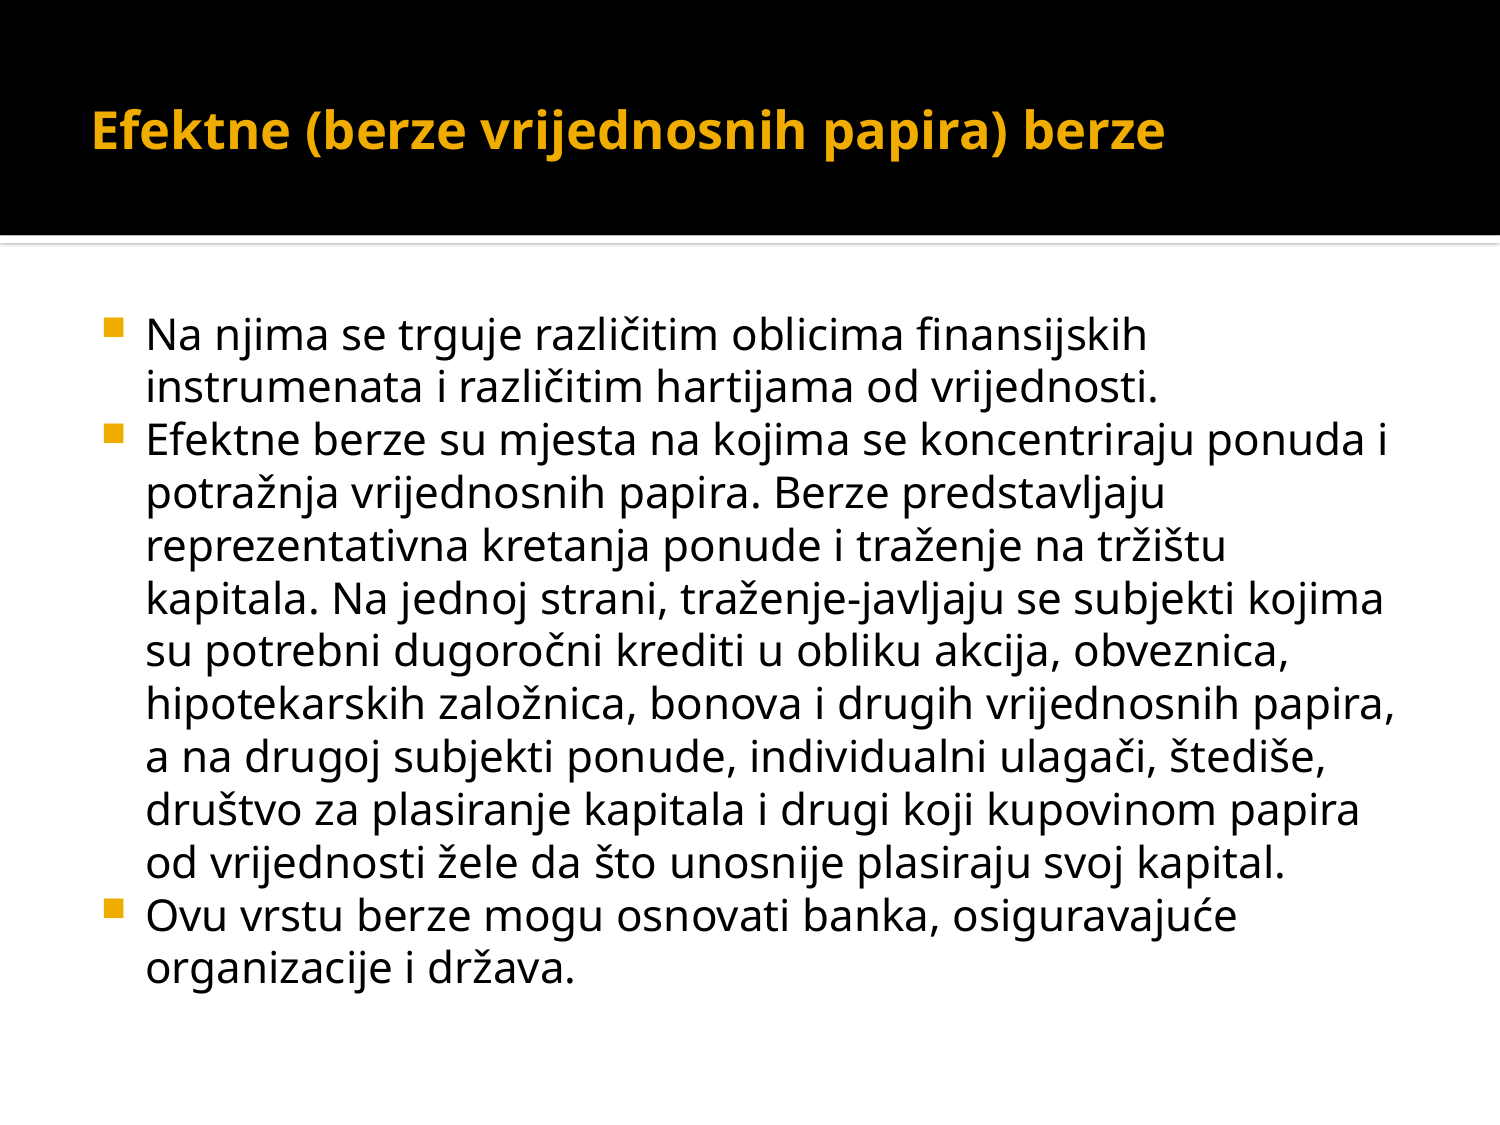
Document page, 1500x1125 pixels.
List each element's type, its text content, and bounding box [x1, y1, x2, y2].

title Efektne (berze vrijednosnih papira) berze [75, 25, 1425, 231]
list Na njima se trguje različitim oblicima finansijskih instrumenata i različitim hartijama od vrijednosti. Efektne berze su mjesta na kojima se koncentriraju ponuda i potražnja vrijednosnih papira. Berze predstavljaju reprezentativna kretanja ponude i traženje na tržištu kapitala. Na jednoj strani, traženje-javljaju se subjekti kojima su potrebni dugoročni krediti u obliku akcija, obveznica, hipotekarskih založnica, bonova i drugih vrijednosnih papira, a na drugoj subjekti ponude, individualni ulagači, štediše, društvo za plasiranje kapitala i drugi koji kupovinom papira od vrijednosti žele da što unosnije plasiraju svoj kapital. Ovu vrstu berze mogu osnovati banka, osiguravajuće organizacije i država. [75, 291, 1425, 1050]
